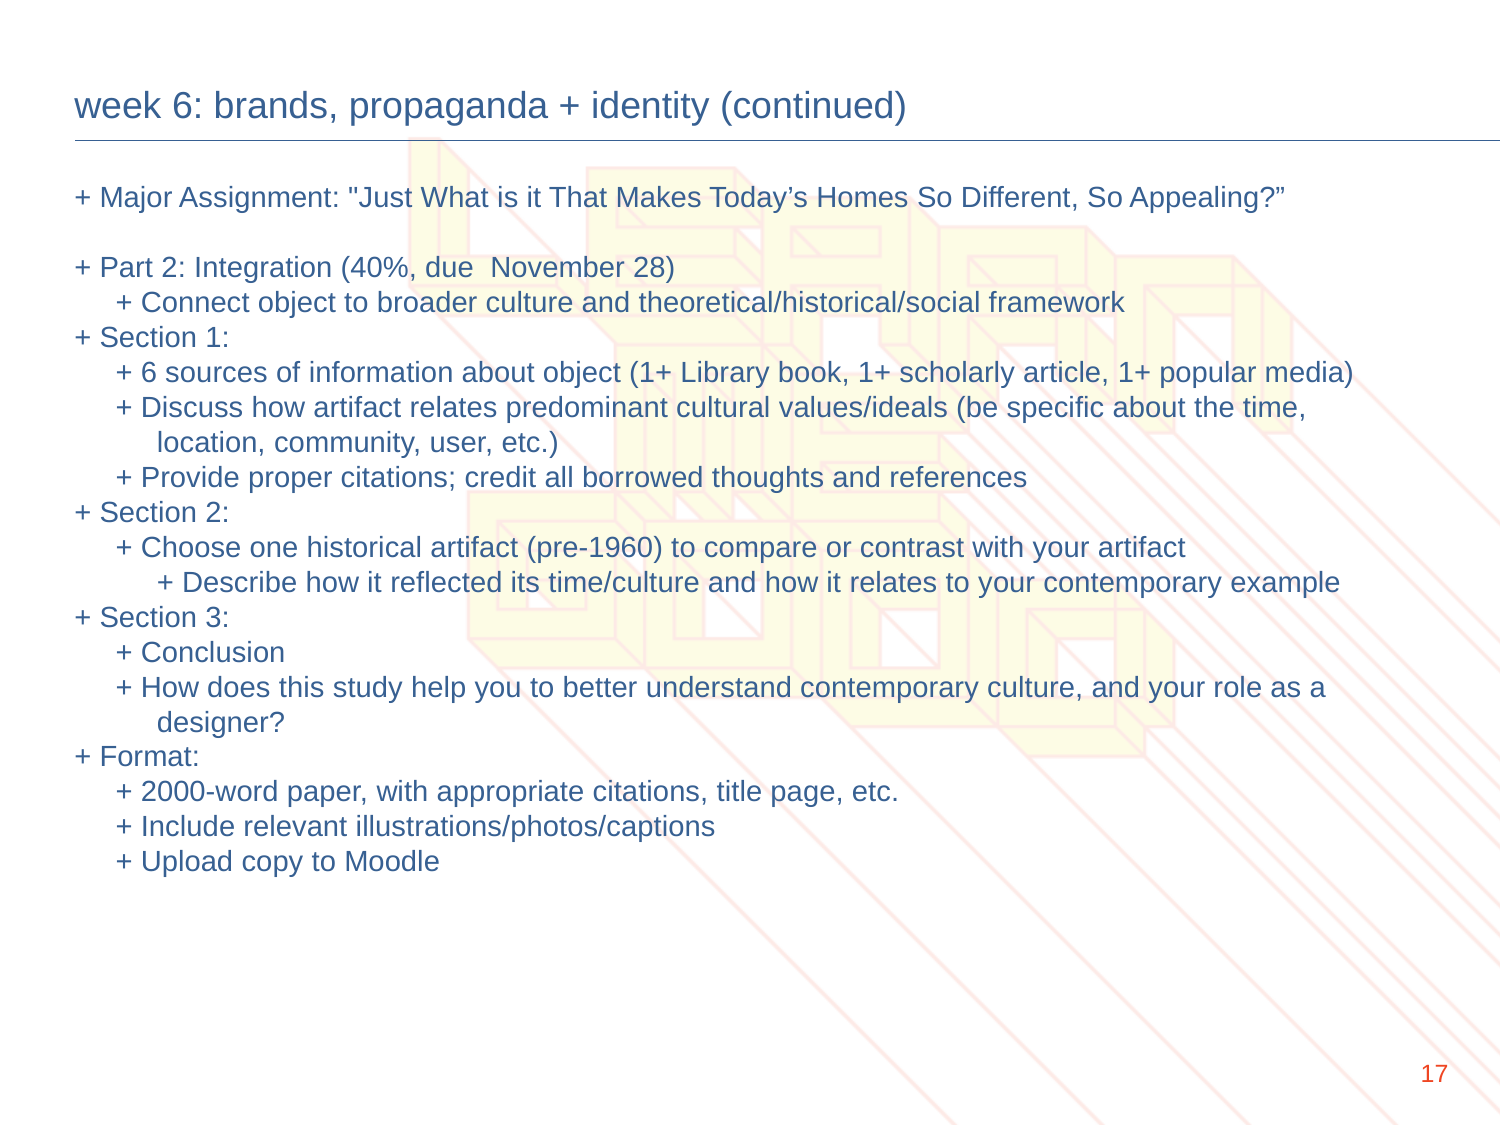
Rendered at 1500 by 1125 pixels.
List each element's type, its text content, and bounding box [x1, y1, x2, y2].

text_box week 6: brands, propaganda + identity (continued) [59, 74, 389, 134]
picture [394, 141, 1500, 1125]
text_box + Major Assignment: "Just What is it That Makes Today’s Homes So Different, So Appealing?” + Part 2: Integration (40%, due November 28) + Connect object to broader culture and theoretical/historical/social framework + Section 1: + 6 sources of information about object (1+ Library book, 1+ scholarly article, 1+ popular media) + Discuss how artifact relates predominant cultural values/ideals (be specific about the time, location, community, user, etc.) + Provide proper citations; credit all borrowed thoughts and references + Section 2: + Choose one historical artifact (pre-1960) to compare or contrast with your artifact + Describe how it reflected its time/culture and how it relates to your contemporary example + Section 3: + Conclusion + How does this study help you to better understand contemporary culture, and your role as a designer? + Format: + 2000-word paper, with appropriate citations, title page, etc. + Include relevant illustrations/photos/captions + Upload copy to Moodle [59, 171, 389, 885]
picture [394, 1, 1500, 140]
